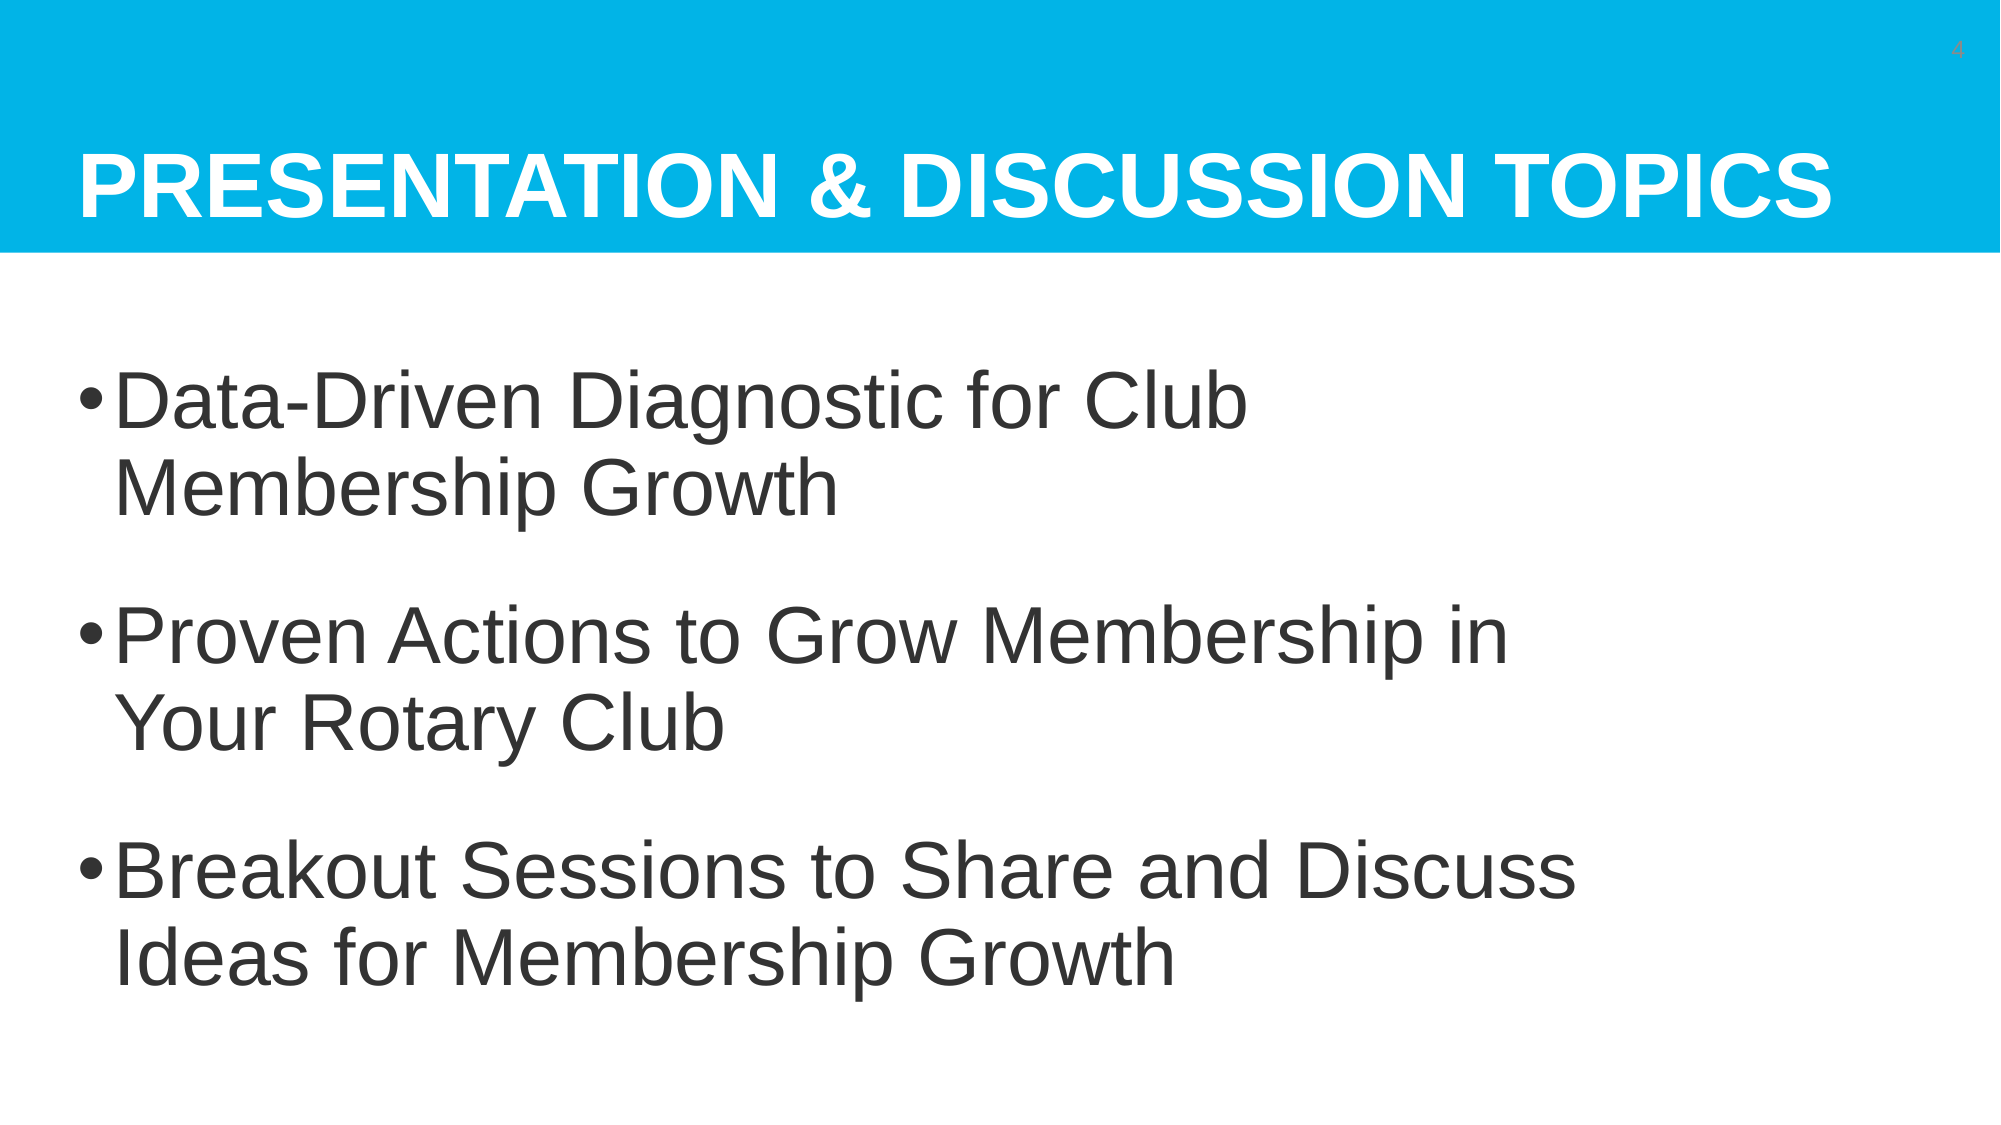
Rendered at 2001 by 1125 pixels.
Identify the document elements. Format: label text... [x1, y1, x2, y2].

list Data-Driven Diagnostic for Club Membership Growth Proven Actions to Grow Membership in Your Rotary Club Breakout Sessions to Share and Discuss Ideas for Membership Growth [62, 351, 1641, 1014]
slide_number 4 [1911, 18, 1981, 79]
title Presentation & Discussion Topics [62, 0, 1950, 253]
